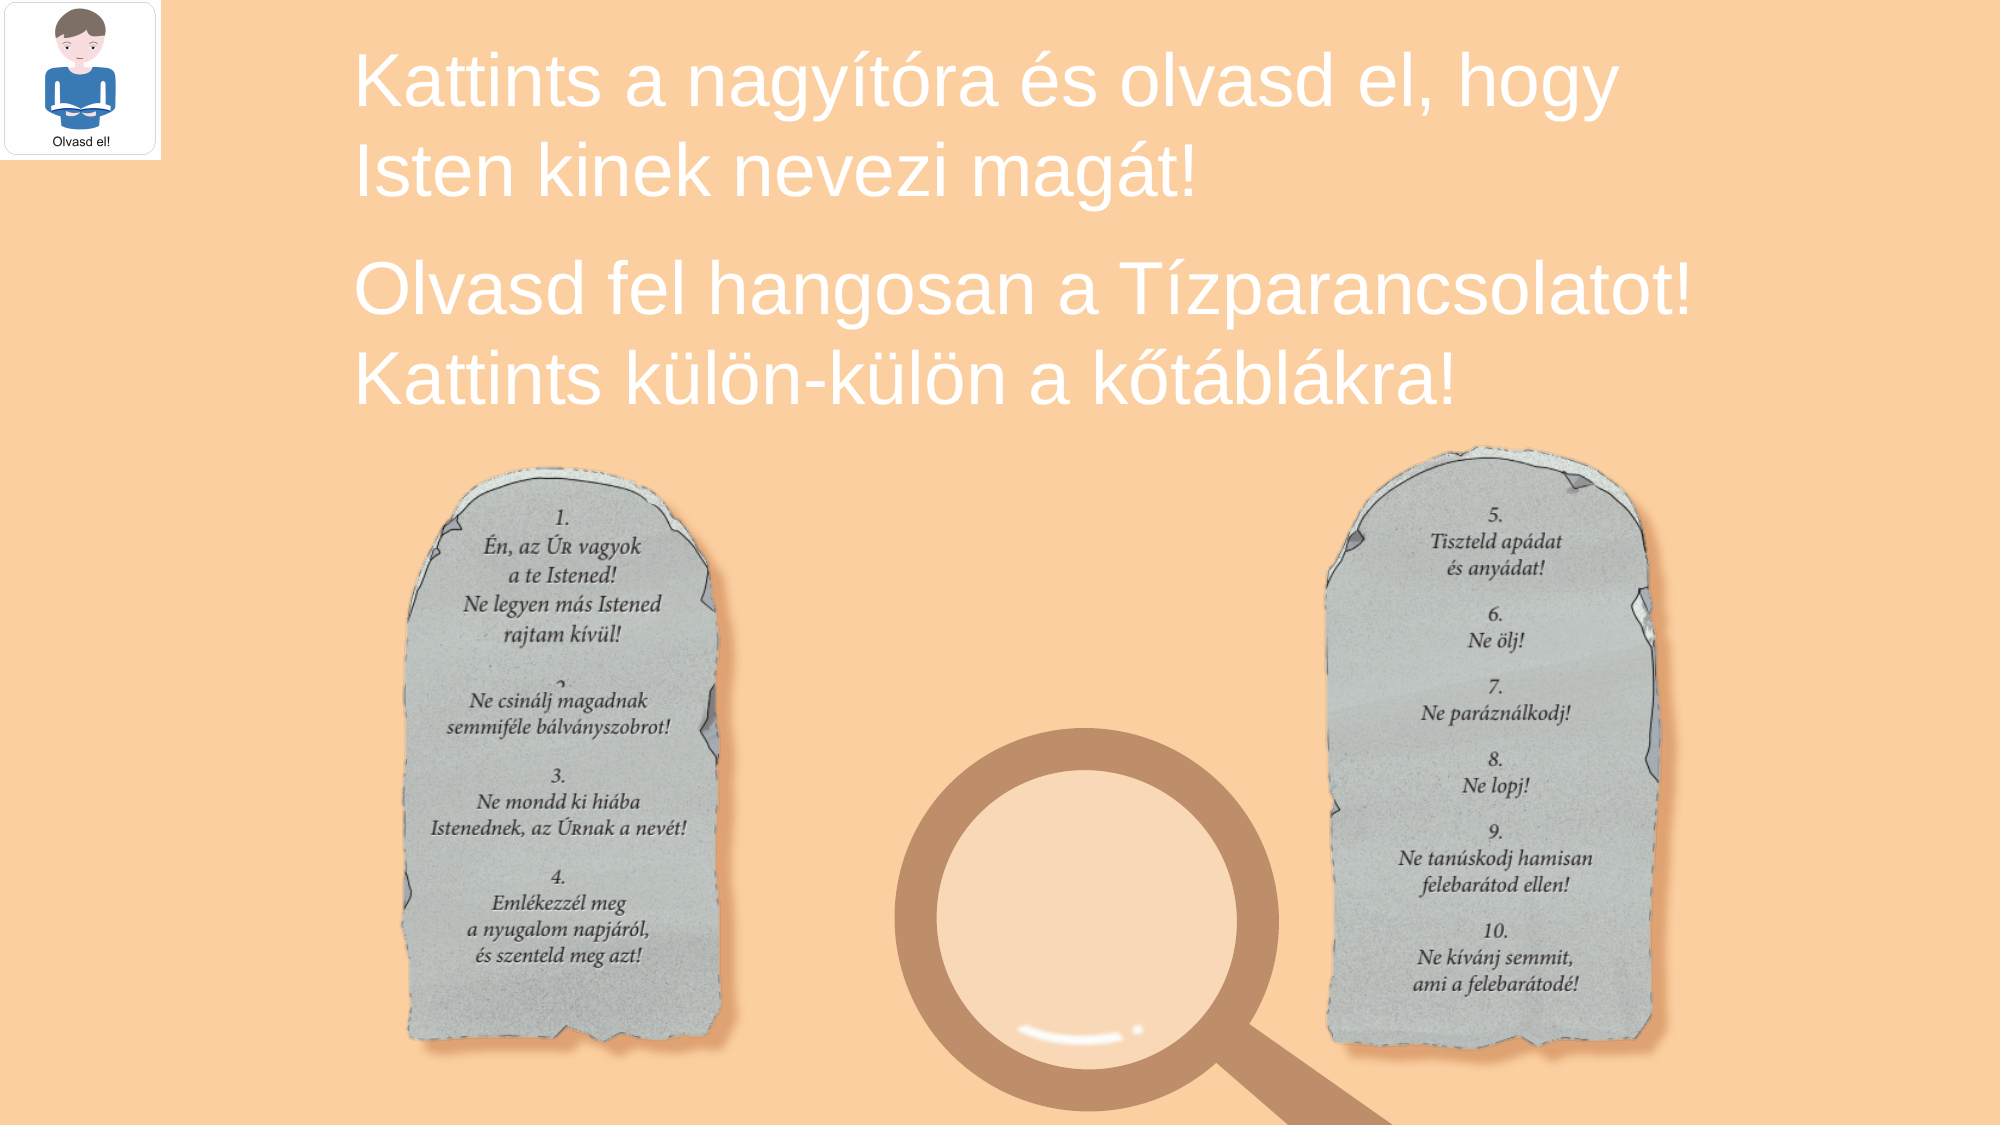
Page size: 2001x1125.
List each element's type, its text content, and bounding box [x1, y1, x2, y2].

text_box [843, 875, 1706, 1125]
text_box Kattints a nagyítóra és olvasd el, hogy Isten kinek nevezi magát! [338, 24, 1662, 219]
picture [1247, 437, 1694, 875]
text_box Olvasd fel hangosan a Tízparancsolatot! Kattints külön-külön a kőtáblákra! [338, 232, 1718, 428]
picture [388, 453, 749, 1067]
picture [0, 0, 162, 160]
